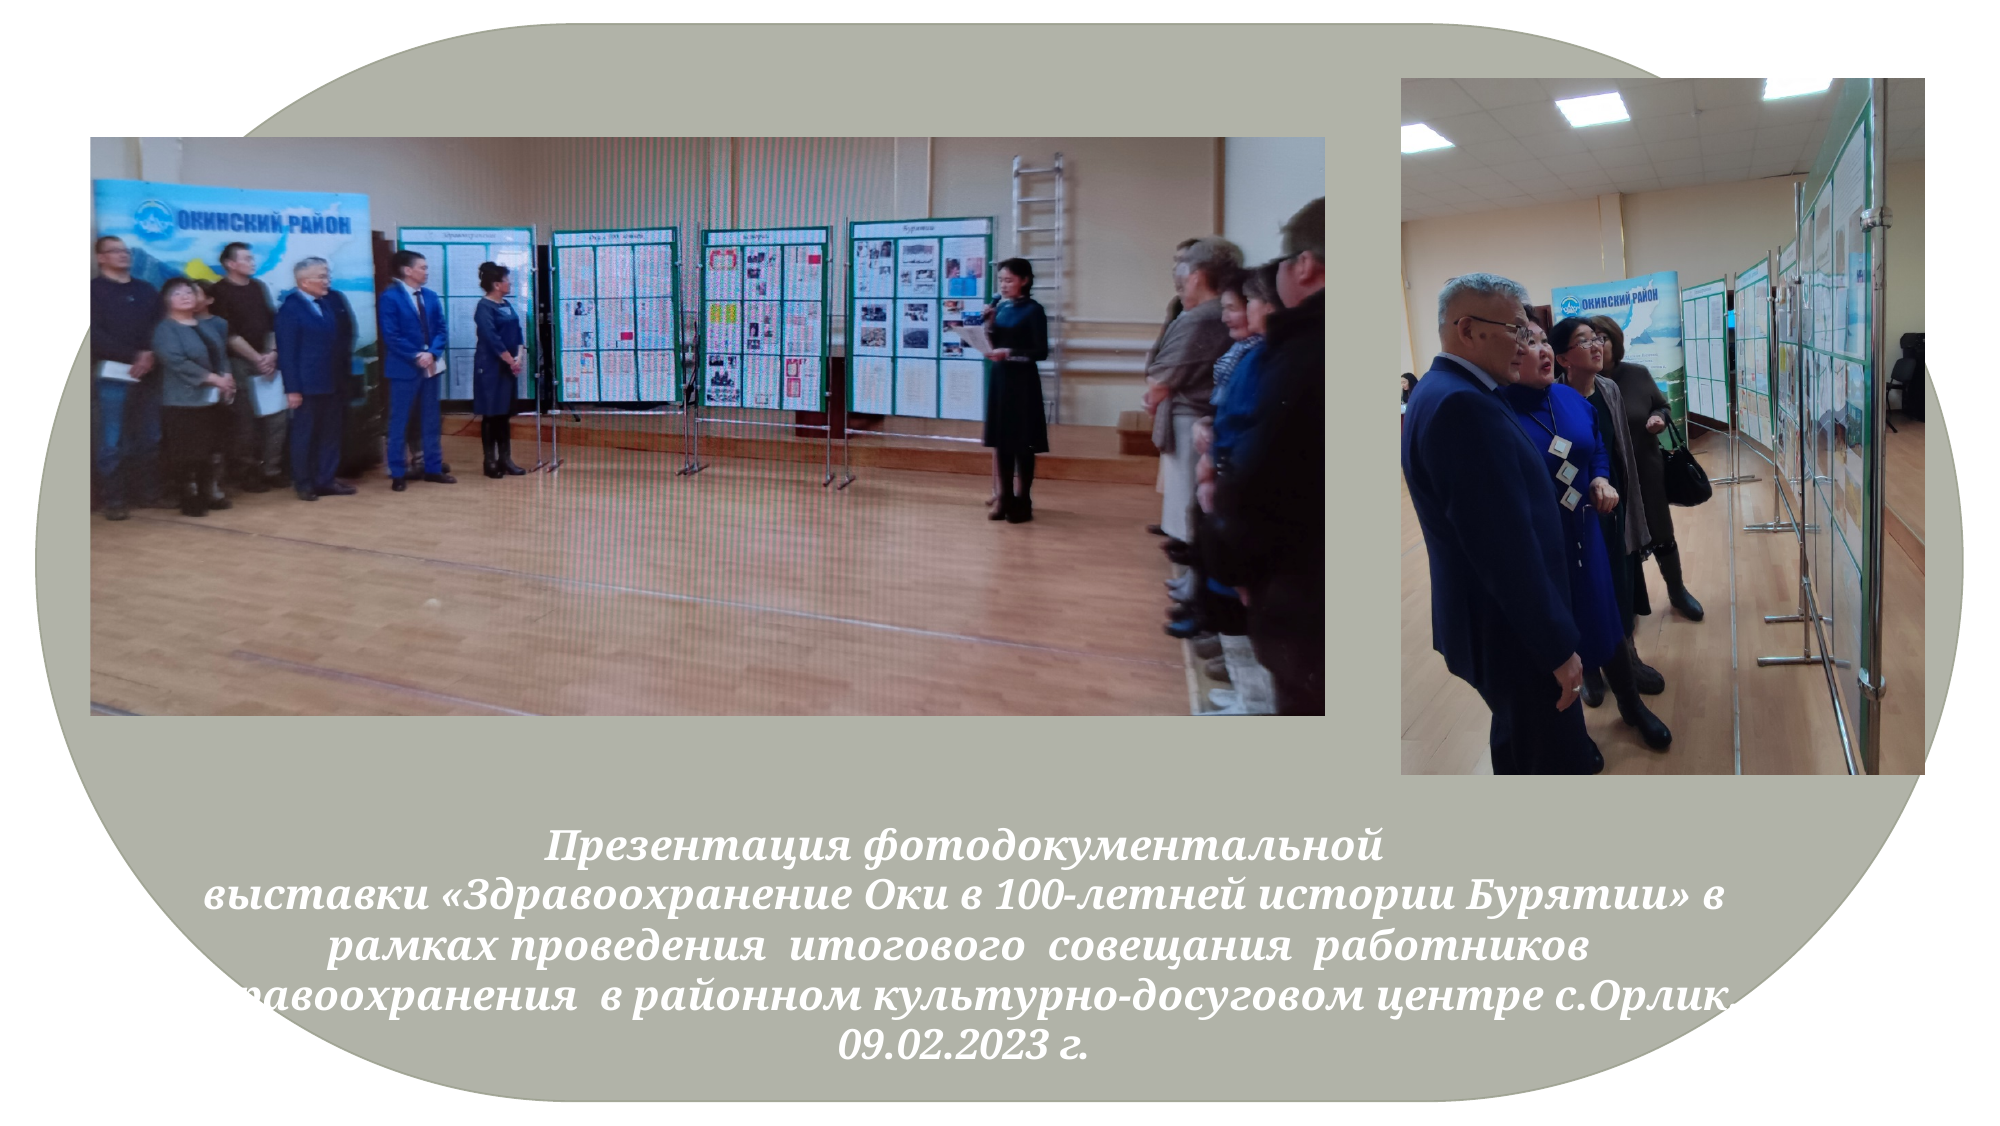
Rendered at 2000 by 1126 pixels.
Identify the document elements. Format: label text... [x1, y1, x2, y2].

picture [1401, 78, 1925, 775]
picture [90, 0, 1325, 1044]
text_box Презентация фотодокументальной выставки «Здравоохранение Оки в 100-летней истории Бурятии» в рамках проведения итогового совещания работников здравоохранения в районном культурно-досуговом центре с.Орлик. 09.02.2023 г. [125, 810, 1803, 1076]
